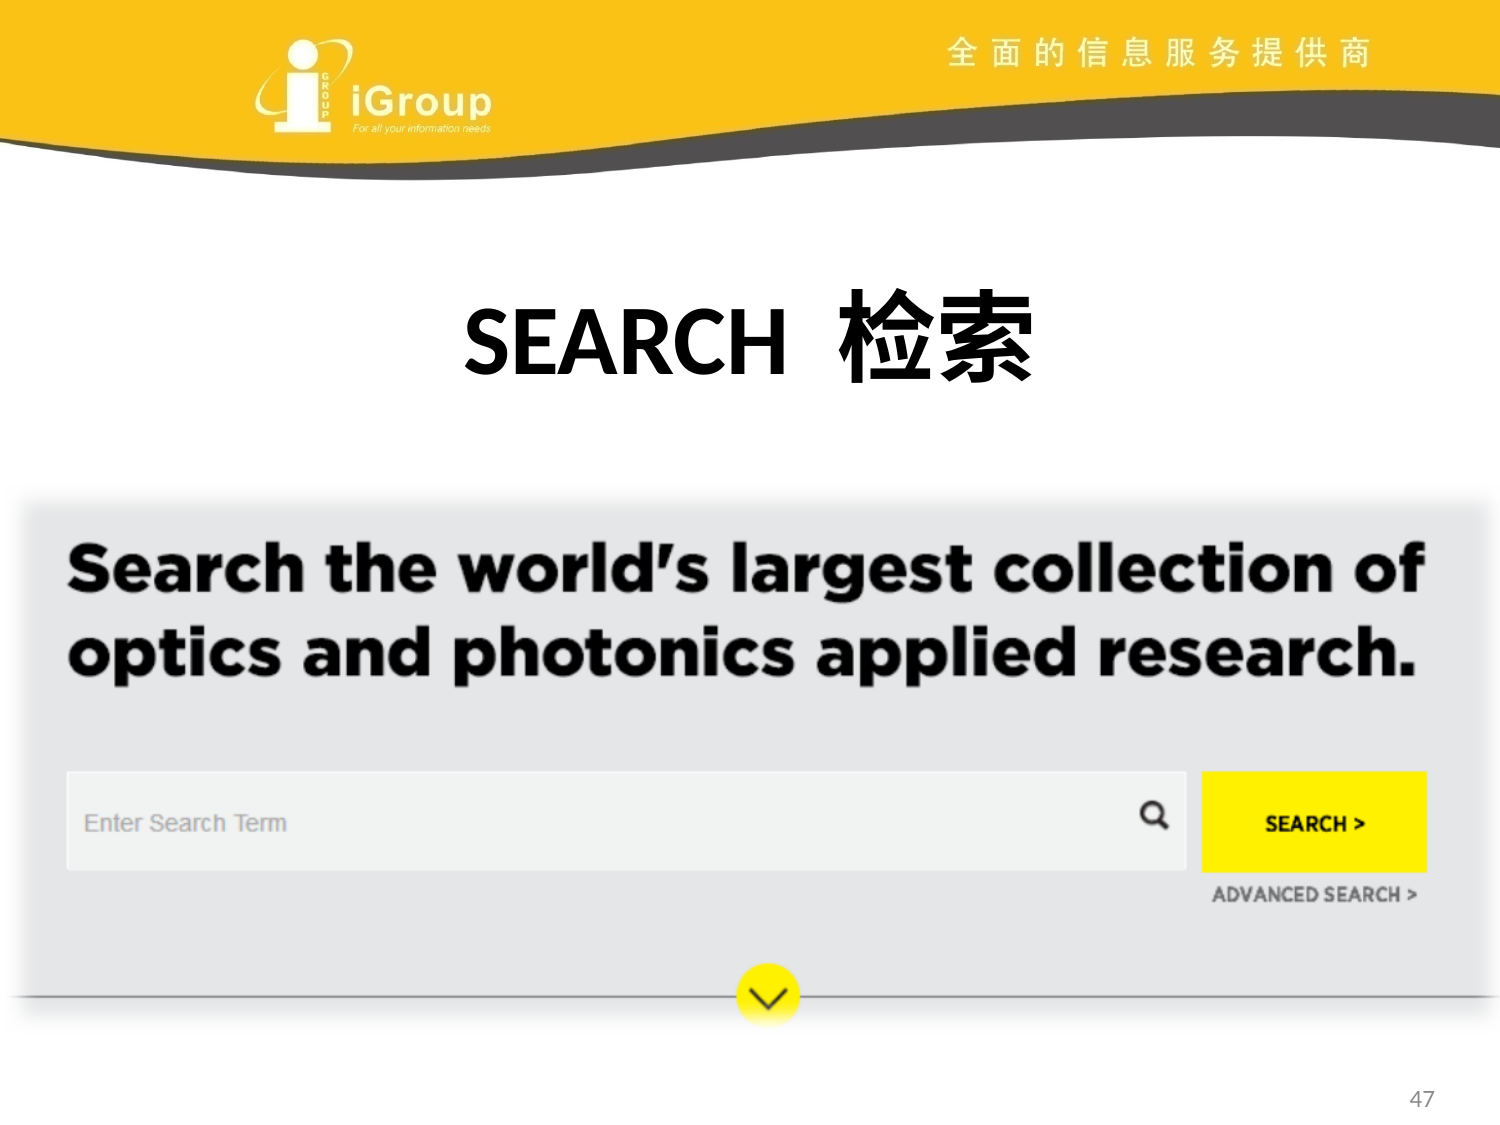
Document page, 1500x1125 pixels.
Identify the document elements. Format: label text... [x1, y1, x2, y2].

picture [0, 402, 1500, 1125]
text_box SEARCH 检索 [0, 267, 1500, 402]
picture [0, 0, 1500, 267]
text_box 47 [1100, 1067, 1450, 1125]
